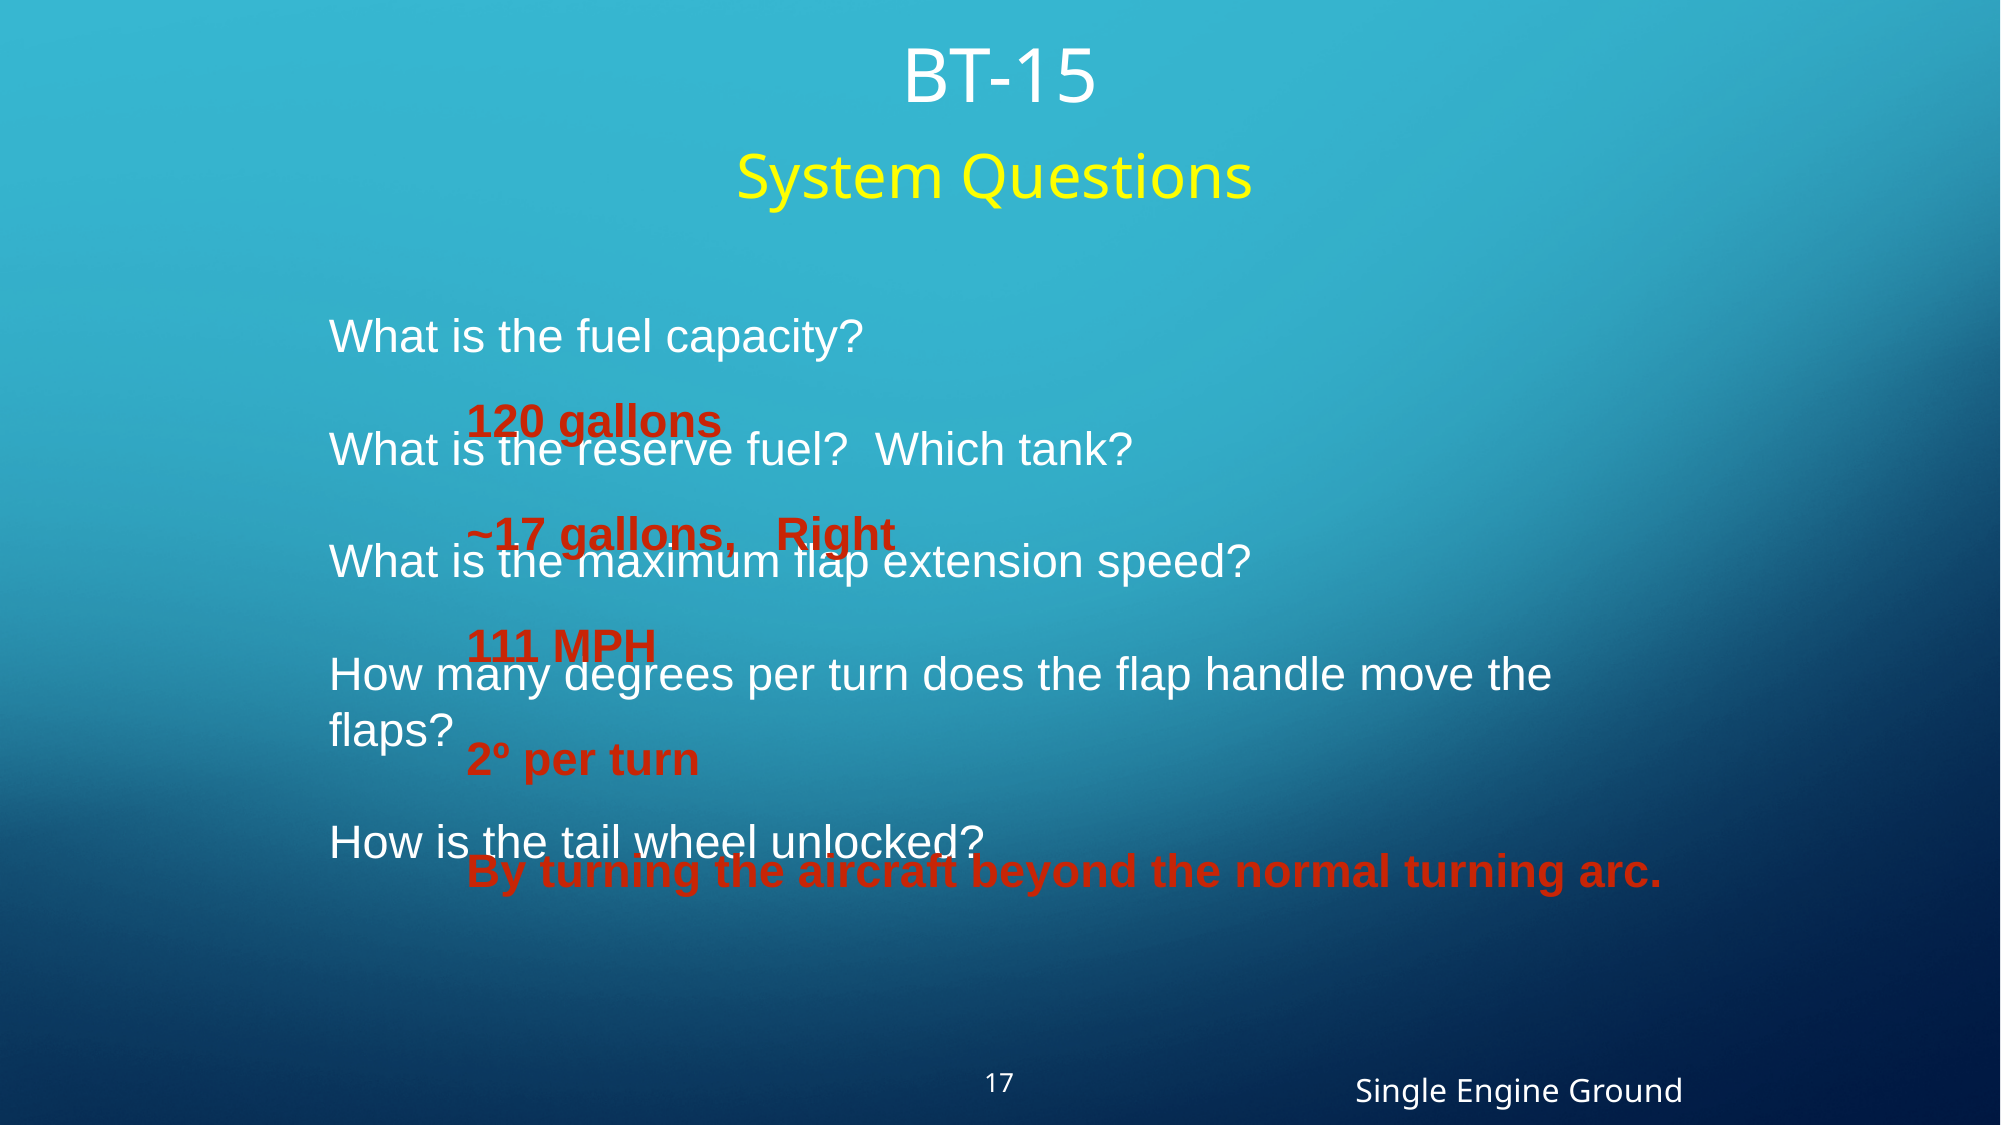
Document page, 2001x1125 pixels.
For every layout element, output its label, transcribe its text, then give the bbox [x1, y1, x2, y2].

text_box Single Engine Ground [1292, 1055, 1748, 1124]
text_box What is the fuel capacity? What is the reserve fuel? Which tank? What is the maximum flap extension speed? How many degrees per turn does the flap handle move the flaps? How is the tail wheel unlocked? [322, 330, 1694, 844]
text_box 120 gallons ~17 gallons, Right 111 MPH 2º per turn By turning the aircraft beyond the normal turning arc. [466, 390, 1748, 904]
title BT-15 [359, 1, 1640, 155]
text_box System Questions [672, 143, 1318, 204]
text_box 17 [970, 1066, 1028, 1111]
